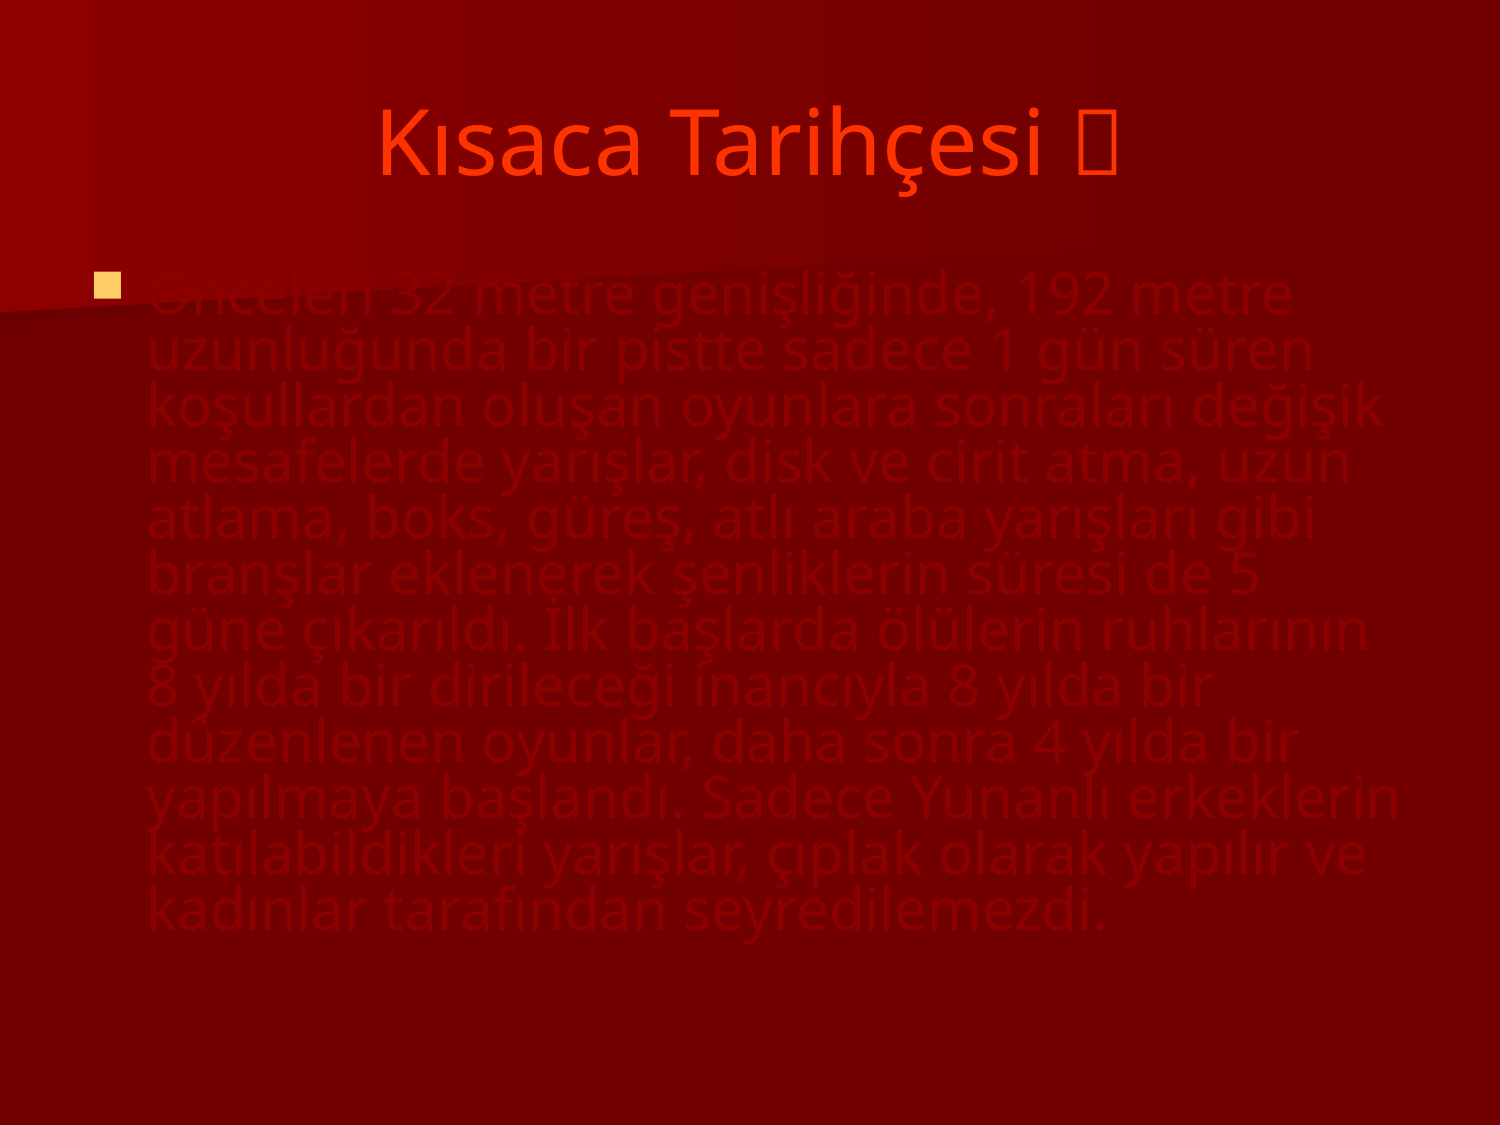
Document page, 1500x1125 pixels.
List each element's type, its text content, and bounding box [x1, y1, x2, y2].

title Kısaca Tarihçesi  [75, 45, 1425, 233]
list Önceleri 32 metre genişliğinde, 192 metre uzunluğunda bir pistte sadece 1 gün süren koşullardan oluşan oyunlara sonraları değişik mesafelerde yarışlar, disk ve cirit atma, uzun atlama, boks, güreş, atlı araba yarışları gibi branşlar eklenerek şenliklerin süresi de 5 güne çıkarıldı. İlk başlarda ölülerin ruhlarının 8 yılda bir dirileceği inancıyla 8 yılda bir düzenlenen oyunlar, daha sonra 4 yılda bir yapılmaya başlandı. Sadece Yunanlı erkeklerin katılabildikleri yarışlar, çıplak olarak yapılır ve kadınlar tarafından seyredilemezdi. [75, 262, 1425, 1000]
